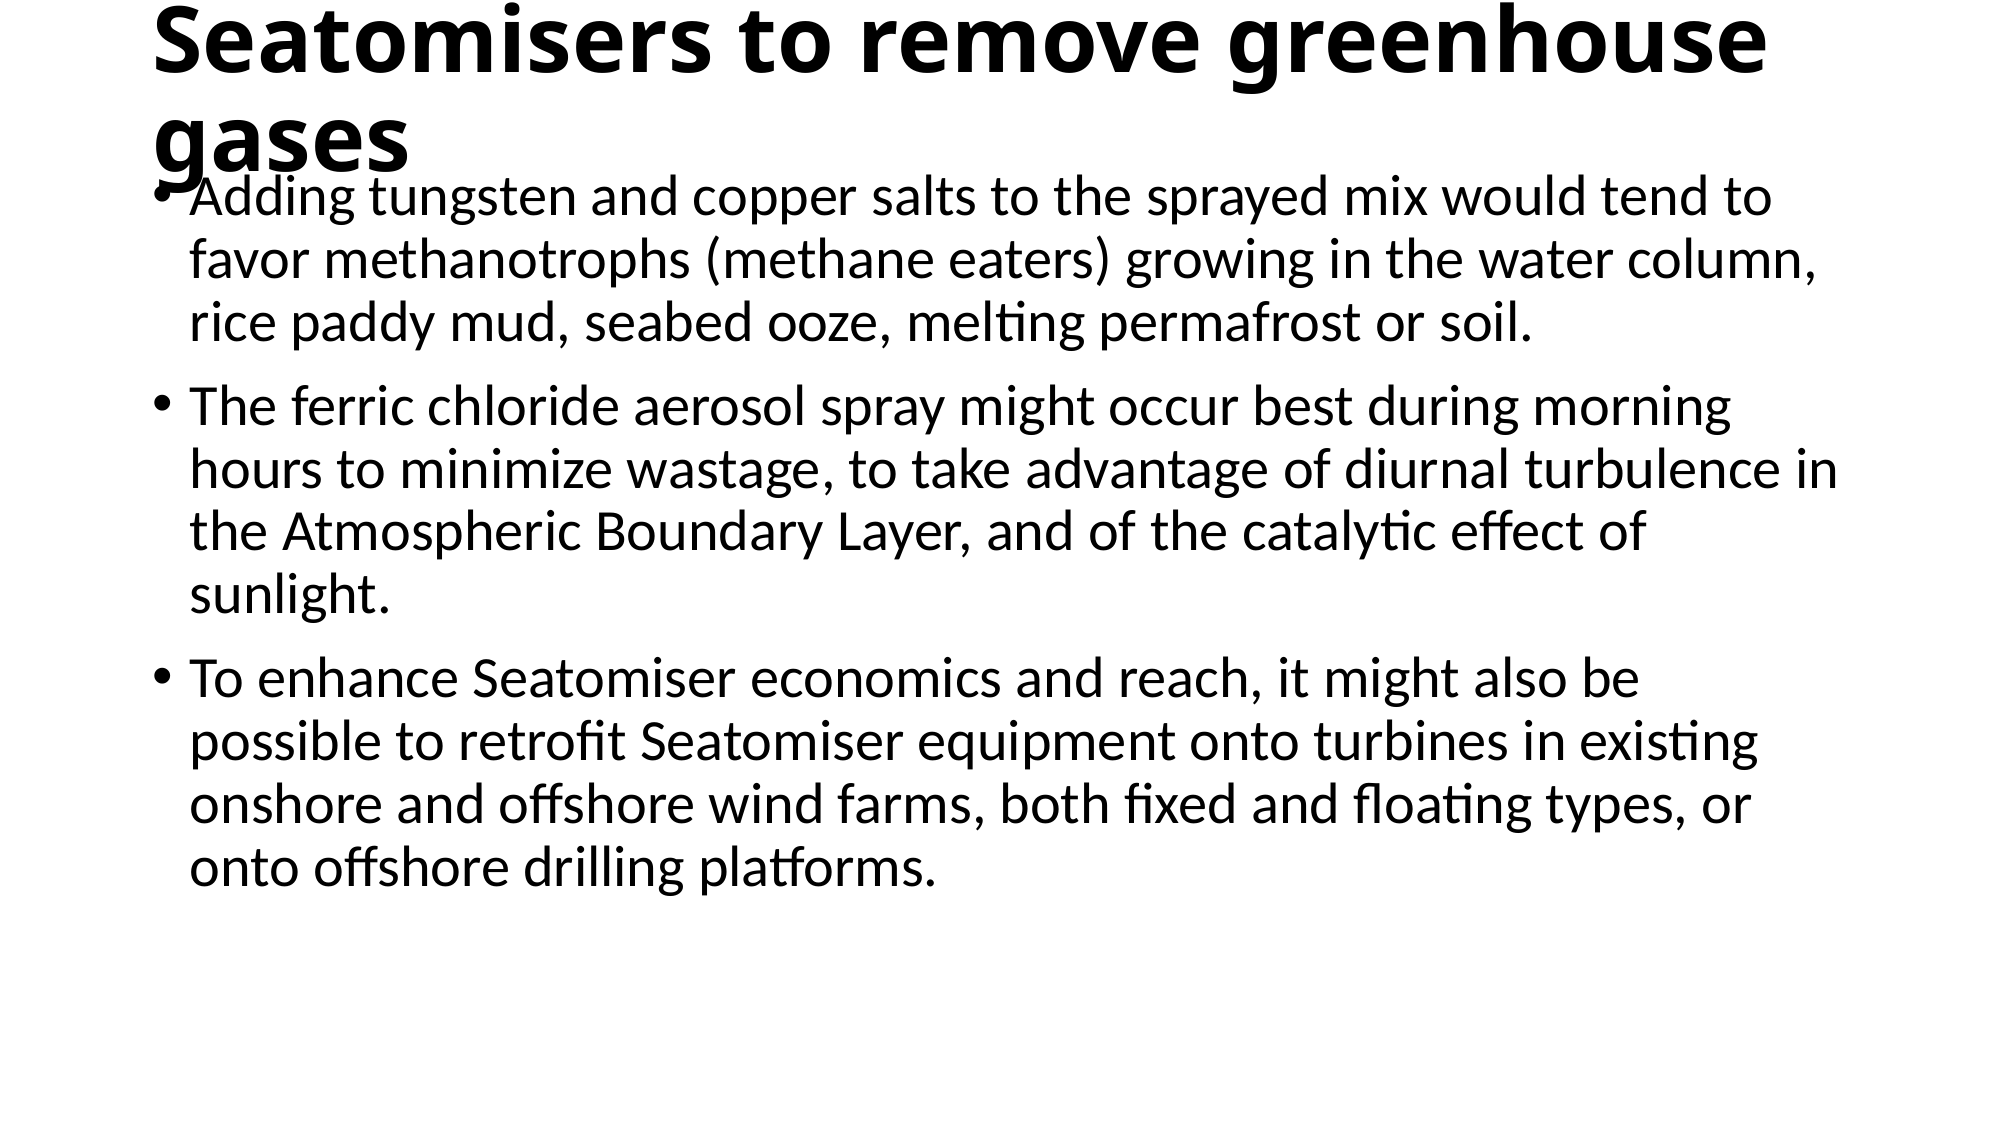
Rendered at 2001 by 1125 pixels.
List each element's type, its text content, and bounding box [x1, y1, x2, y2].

list Adding tungsten and copper salts to the sprayed mix would tend to favor methanotrophs (methane eaters) growing in the water column, rice paddy mud, seabed ooze, melting permafrost or soil. The ferric chloride aerosol spray might occur best during morning hours to minimize wastage, to take advantage of diurnal turbulence in the Atmospheric Boundary Layer, and of the catalytic effect of sunlight. To enhance Seatomiser economics and reach, it might also be possible to retrofit Seatomiser equipment onto turbines in existing onshore and offshore wind farms, both fixed and floating types, or onto offshore drilling platforms. [137, 158, 1863, 1125]
title Seatomisers to remove greenhouse gases [137, 0, 1863, 158]
